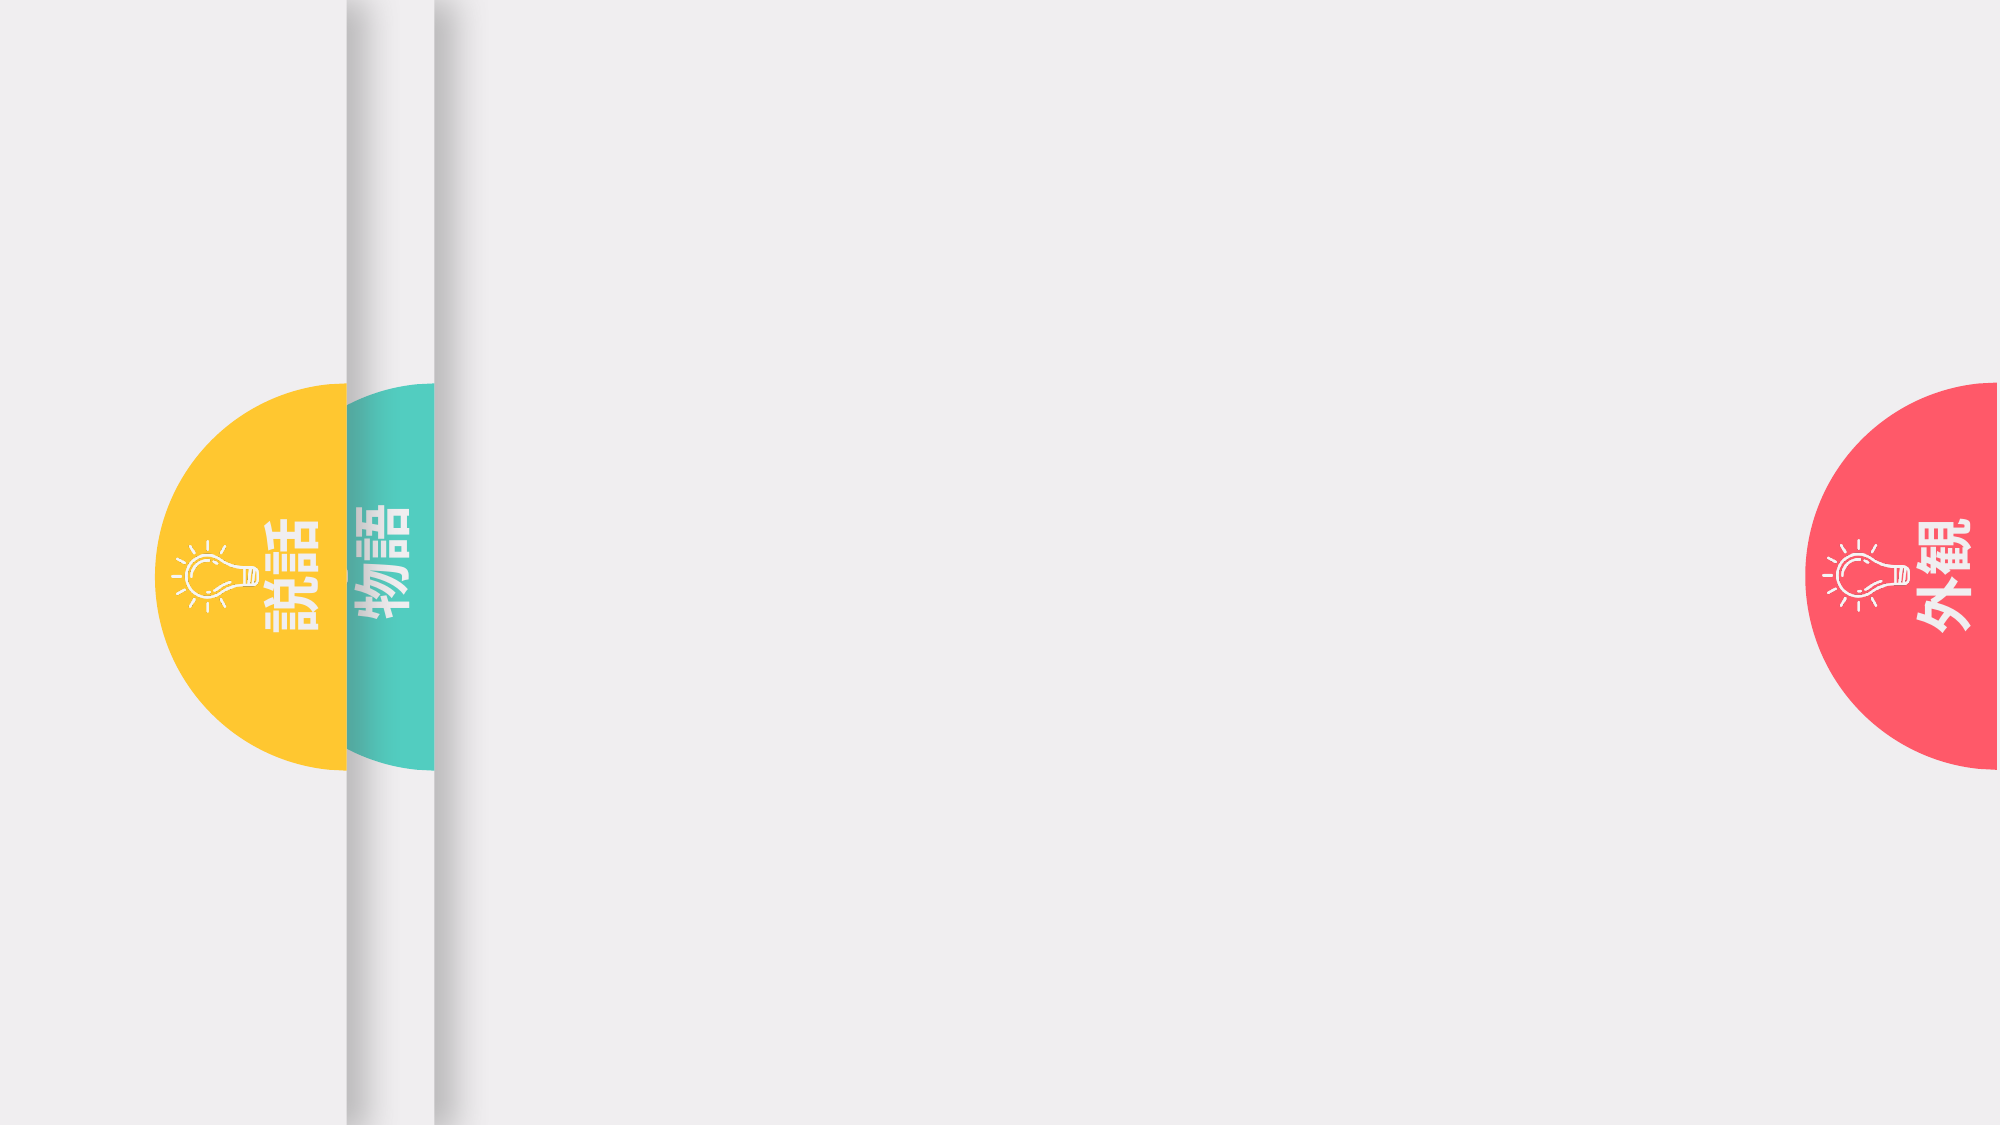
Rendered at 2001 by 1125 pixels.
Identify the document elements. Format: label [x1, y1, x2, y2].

text_box [347, 0, 435, 1125]
text_box [1805, 382, 1997, 770]
text_box [0, 0, 347, 1125]
